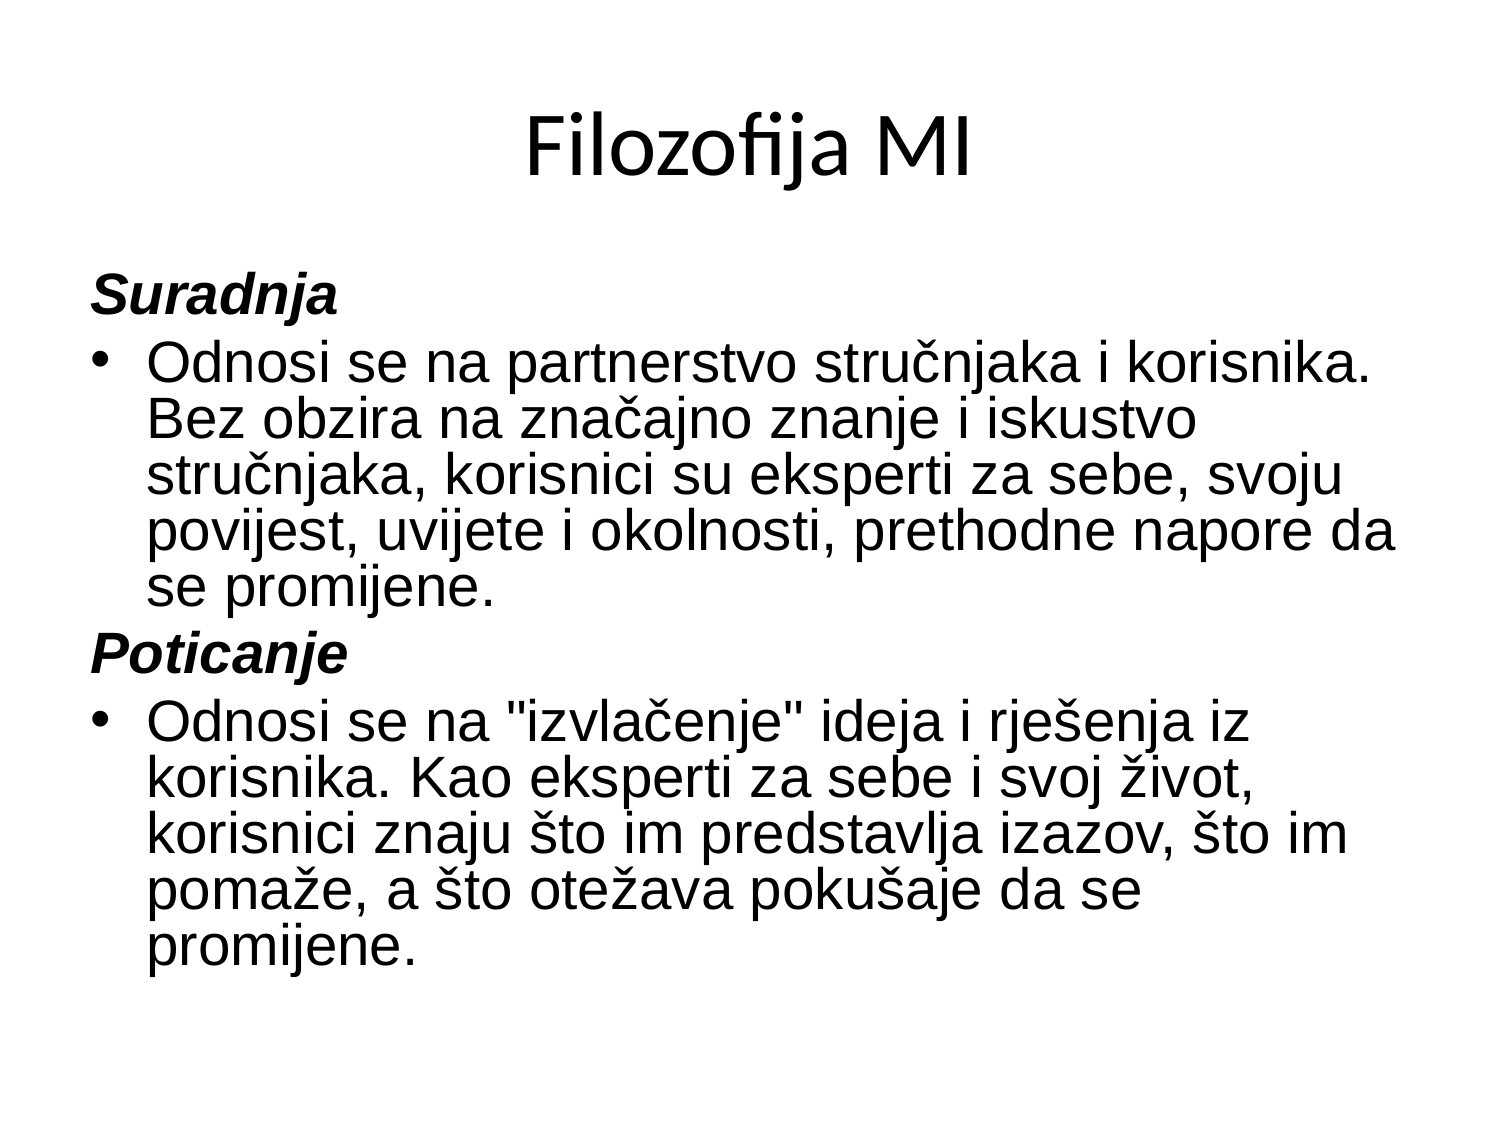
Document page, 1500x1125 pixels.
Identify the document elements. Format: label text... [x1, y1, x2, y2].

title Filozofija MI [75, 45, 1425, 233]
list Suradnja Odnosi se na partnerstvo stručnjaka i korisnika. Bez obzira na značajno znanje i iskustvo stručnjaka, korisnici su eksperti za sebe, svoju povijest, uvijete i okolnosti, prethodne napore da se promijene. Poticanje Odnosi se na "izvlačenje" ideja i rješenja iz korisnika. Kao eksperti za sebe i svoj život, korisnici znaju što im predstavlja izazov, što im pomaže, a što otežava pokušaje da se promijene. [75, 262, 1425, 1005]
